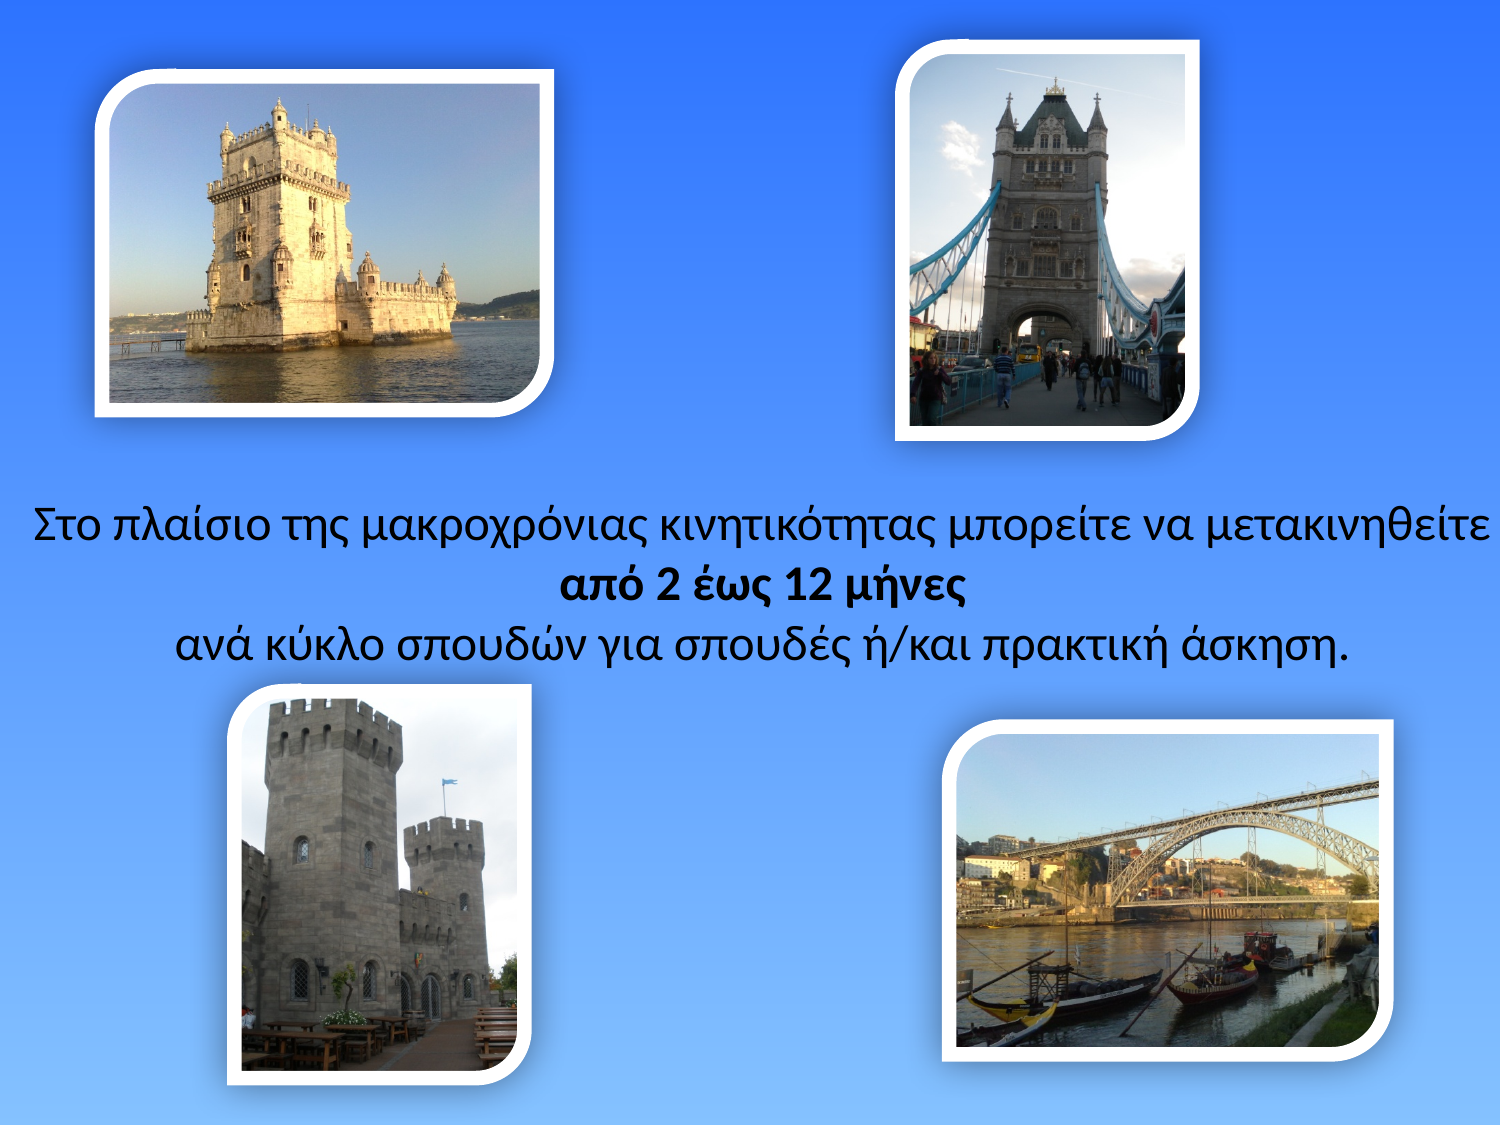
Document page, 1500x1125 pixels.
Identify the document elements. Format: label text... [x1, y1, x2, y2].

picture [101, 75, 548, 411]
picture [901, 46, 1193, 434]
text_box Στο πλαίσιο της μακροχρόνιας κινητικότητας μπορείτε να μετακινηθείτε από 2 έως 12 μήνες ανά κύκλο σπουδών για σπουδές ή/και πρακτική άσκηση. [18, 482, 1500, 678]
picture [948, 726, 1387, 1055]
picture [233, 690, 525, 1079]
